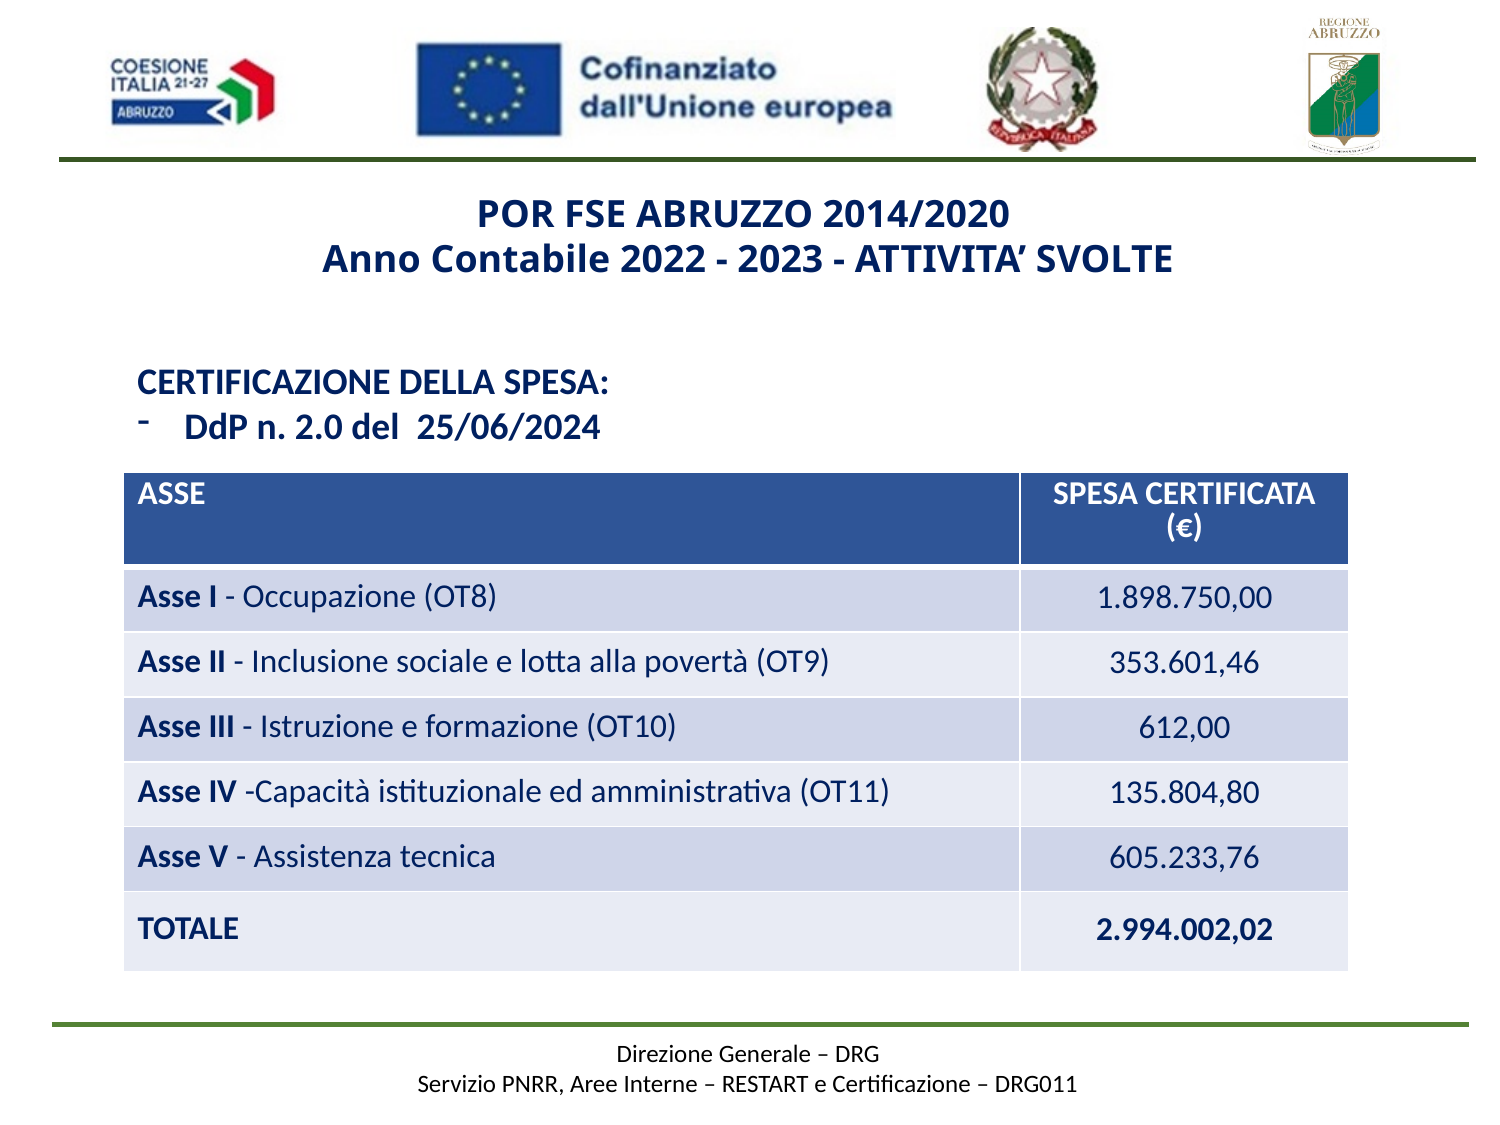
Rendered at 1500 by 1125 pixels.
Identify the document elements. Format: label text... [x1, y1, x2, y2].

table_cell 1.898.750,00 [1021, 570, 1348, 631]
text_box Direzione Generale – DRG Servizio PNRR, Aree Interne – RESTART e Certificazione – DRG011 [337, 1037, 1160, 1098]
table_cell 135.804,80 [1021, 763, 1348, 826]
table_cell Asse II - Inclusione sociale e lotta alla povertà (OT9) [124, 633, 1019, 696]
picture [82, 14, 1439, 157]
table_cell 612,00 [1021, 698, 1348, 761]
table_cell Asse I - Occupazione (OT8) [124, 570, 1019, 631]
table_cell 605.233,76 [1021, 827, 1348, 891]
table_cell Asse IV -Capacità istituzionale ed amministrativa (OT11) [124, 763, 1019, 826]
table_cell TOTALE [124, 892, 1019, 971]
text_box POR FSE ABRUZZO 2014/2020 Anno Contabile 2022 - 2023 - ATTIVITA’ SVOLTE [39, 183, 1457, 288]
table_cell 2.994.002,02 [1021, 892, 1348, 971]
table_cell Asse V - Assistenza tecnica [124, 827, 1019, 891]
table_header ASSE [124, 473, 1019, 564]
text_box CERTIFICAZIONE DELLA SPESA: DdP n. 2.0 del 25/06/2024 [122, 304, 1150, 455]
table_cell 353.601,46 [1021, 633, 1348, 696]
table_cell Asse III - Istruzione e formazione (OT10) [124, 698, 1019, 761]
table_header SPESA CERTIFICATA (€) [1021, 473, 1348, 564]
